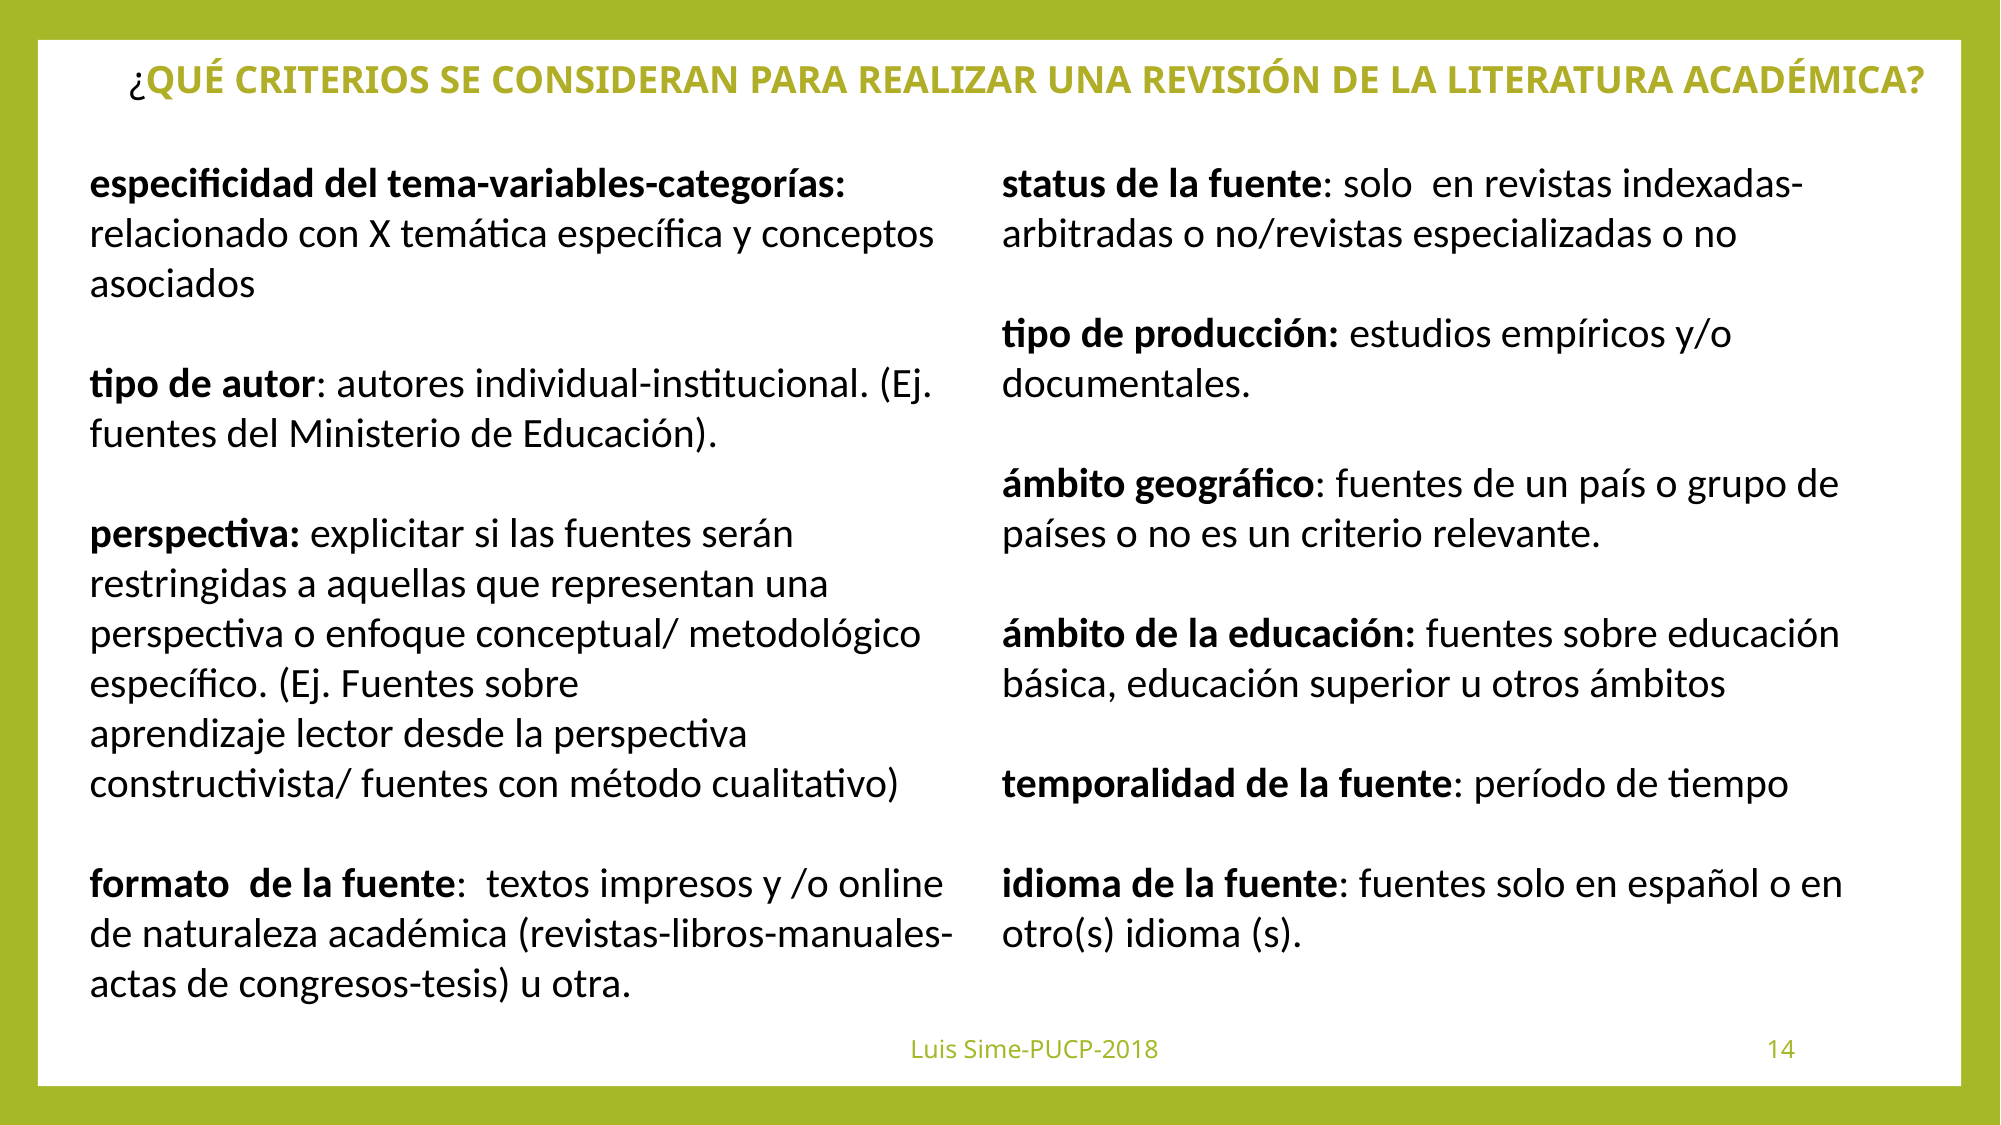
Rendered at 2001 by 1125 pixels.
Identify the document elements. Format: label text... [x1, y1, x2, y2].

footer Luis Sime-PUCP-2018 [647, 1020, 1422, 1081]
slide_number 14 [1530, 1020, 1811, 1081]
text_box especificidad del tema-variables-categorías: relacionado con X temática específica y conceptos asociados tipo de autor: autores individual-institucional. (Ej. fuentes del Ministerio de Educación). perspectiva: explicitar si las fuentes serán restringidas a aquellas que representan una perspectiva o enfoque conceptual/ metodológico específico. (Ej. Fuentes sobre aprendizaje lector desde la perspectiva constructivista/ fuentes con método cualitativo) formato de la fuente: textos impresos y /o online de naturaleza académica (revistas-libros-manuales-actas de congresos-tesis) u otra. status de la fuente: solo en revistas indexadas-arbitradas o no/revistas especializadas o no tipo de producción: estudios empíricos y/o documentales. ámbito geográfico: fuentes de un país o grupo de países o no es un criterio relevante. ámbito de la educación: fuentes sobre educación básica, educación superior u otros ámbitos temporalidad de la fuente: período de tiempo idioma de la fuente: fuentes solo en español o en otro(s) idioma (s). [74, 148, 1929, 1125]
text_box ¿QUÉ CRITERIOS SE CONSIDERAN PARA REALIZAR UNA REVISIÓN DE LA LITERATURA ACADÉMICA? [114, 49, 1942, 109]
